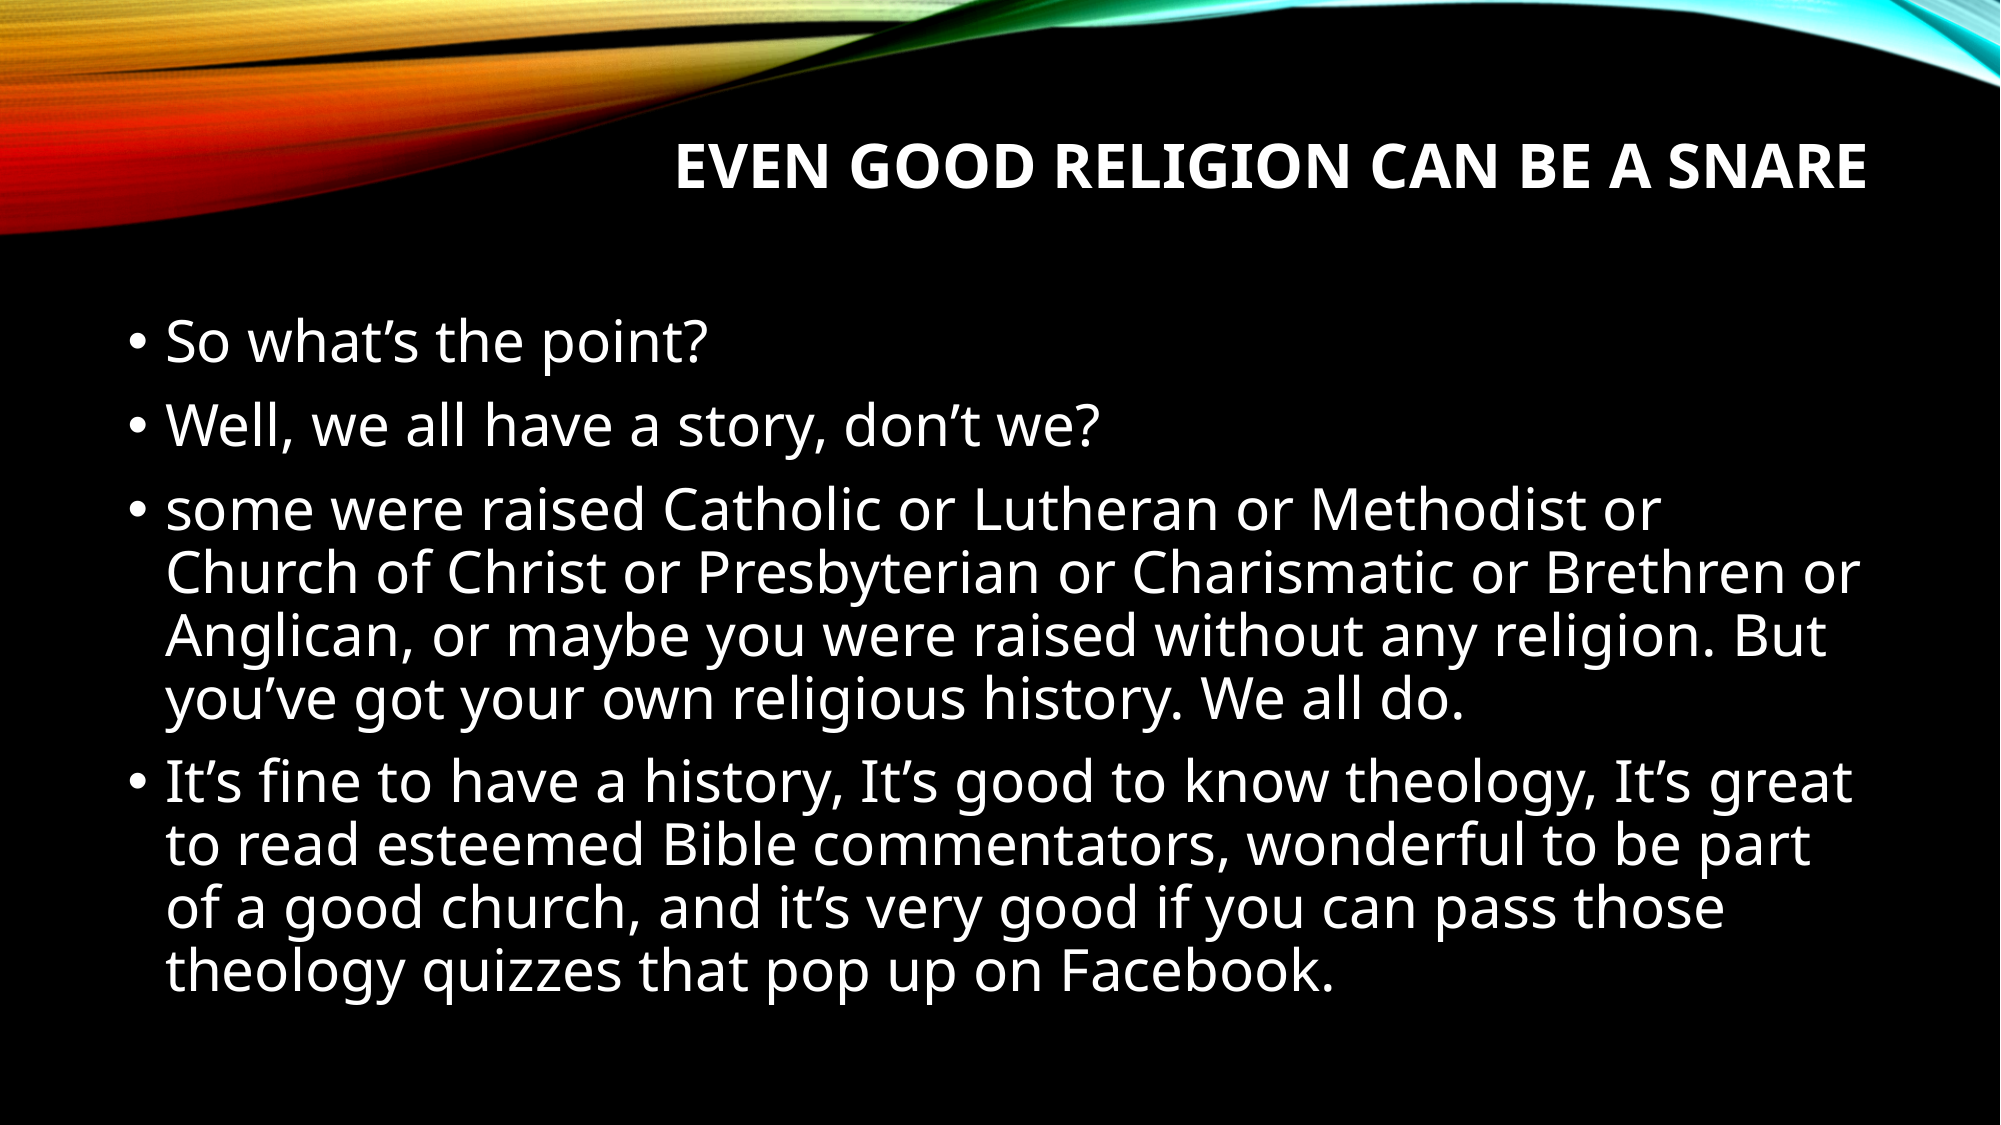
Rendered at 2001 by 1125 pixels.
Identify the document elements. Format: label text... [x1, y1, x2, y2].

list So what’s the point? Well, we all have a story, don’t we? some were raised Catholic or Lutheran or Methodist or Church of Christ or Presbyterian or Charismatic or Brethren or Anglican, or maybe you were raised without any religion. But you’ve got your own religious history. We all do. It’s fine to have a history, It’s good to know theology, It’s great to read esteemed Bible commentators, wonderful to be part of a good church, and it’s very good if you can pass those theology quizzes that pop up on Facebook. [112, 304, 1888, 1021]
title Even good religion can be a snare [658, 125, 1888, 286]
picture [0, 0, 2000, 237]
